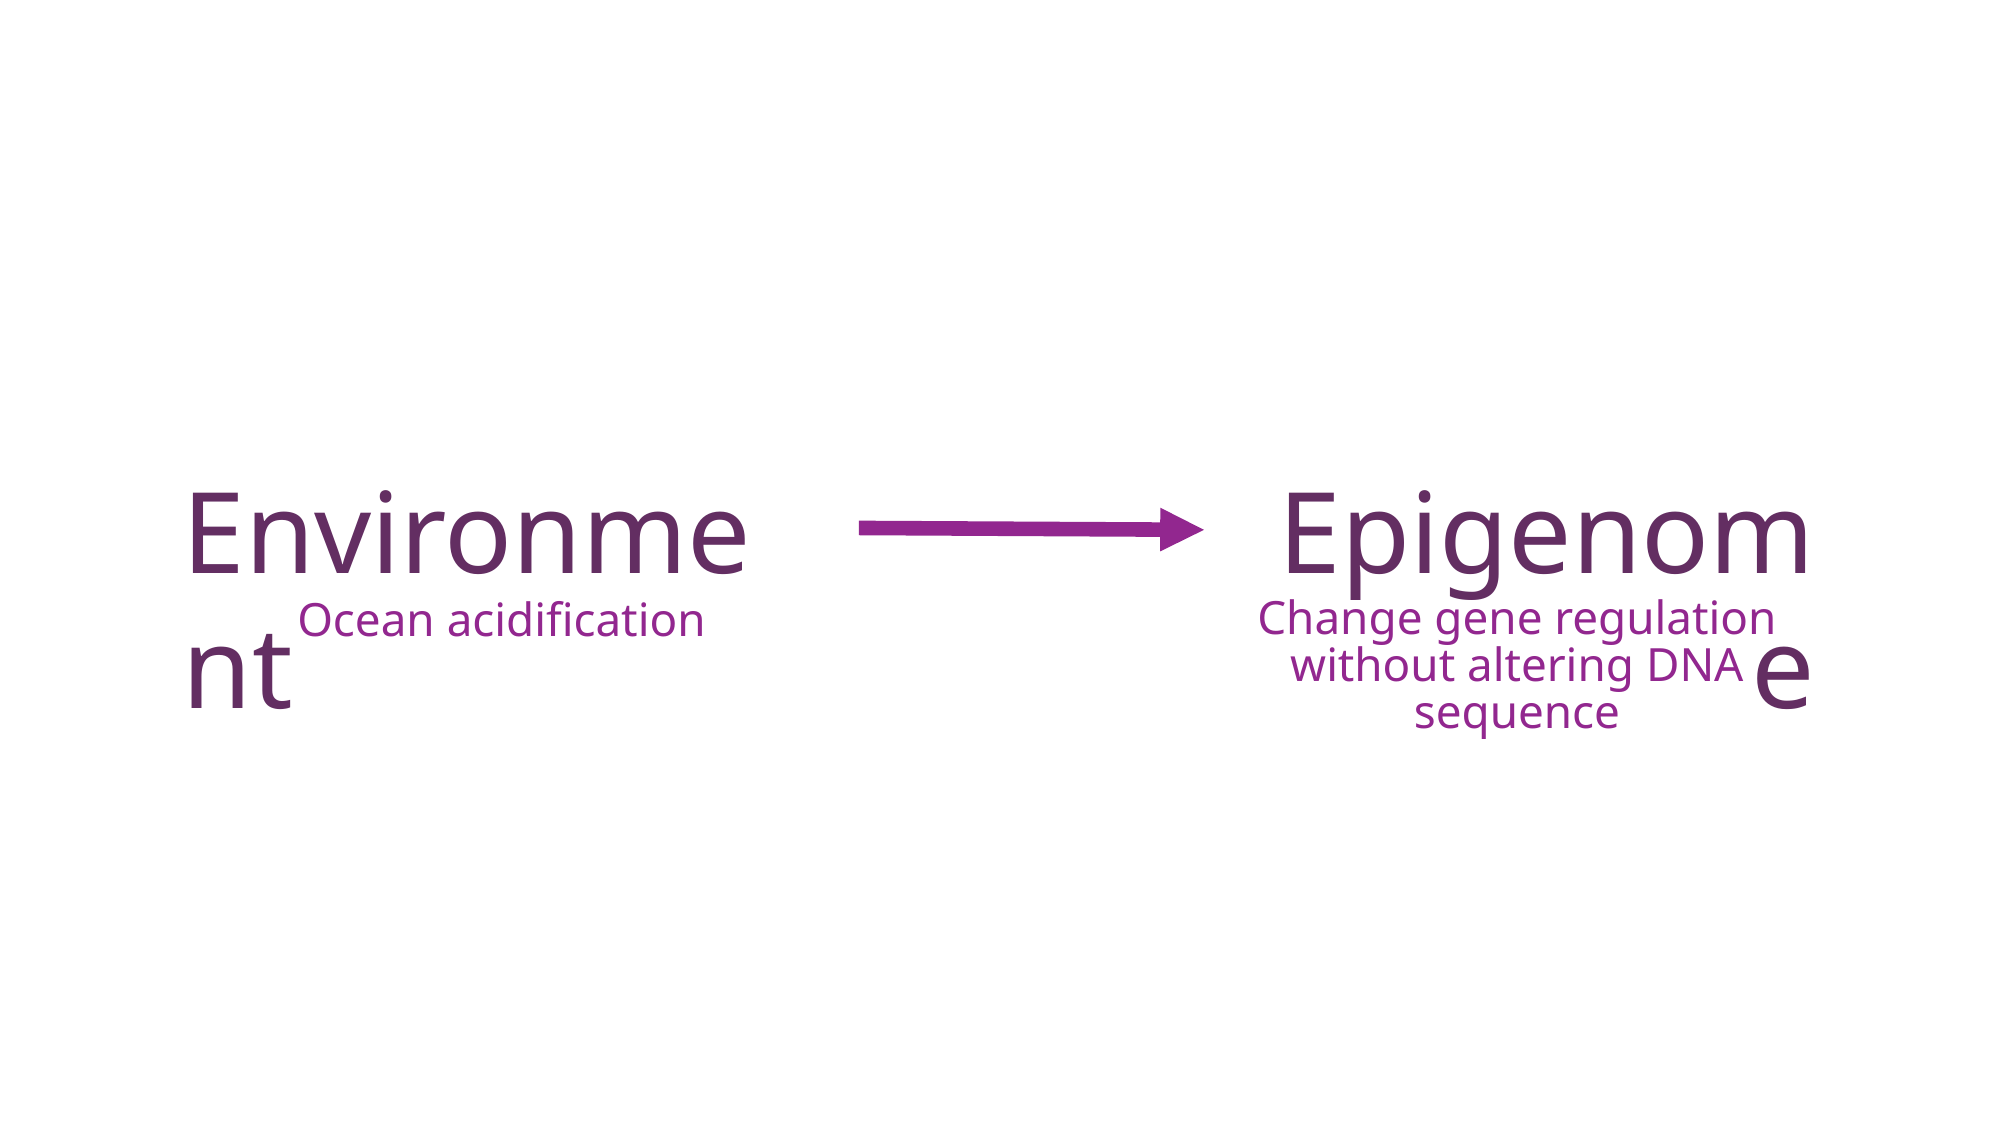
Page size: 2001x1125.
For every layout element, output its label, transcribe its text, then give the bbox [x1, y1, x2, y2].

text_box Change gene regulation without altering DNA sequence [1192, 589, 1842, 745]
text_box Epigenome [1203, 453, 1830, 589]
text_box Ocean acidification [176, 591, 827, 653]
text_box Environment [168, 454, 835, 739]
